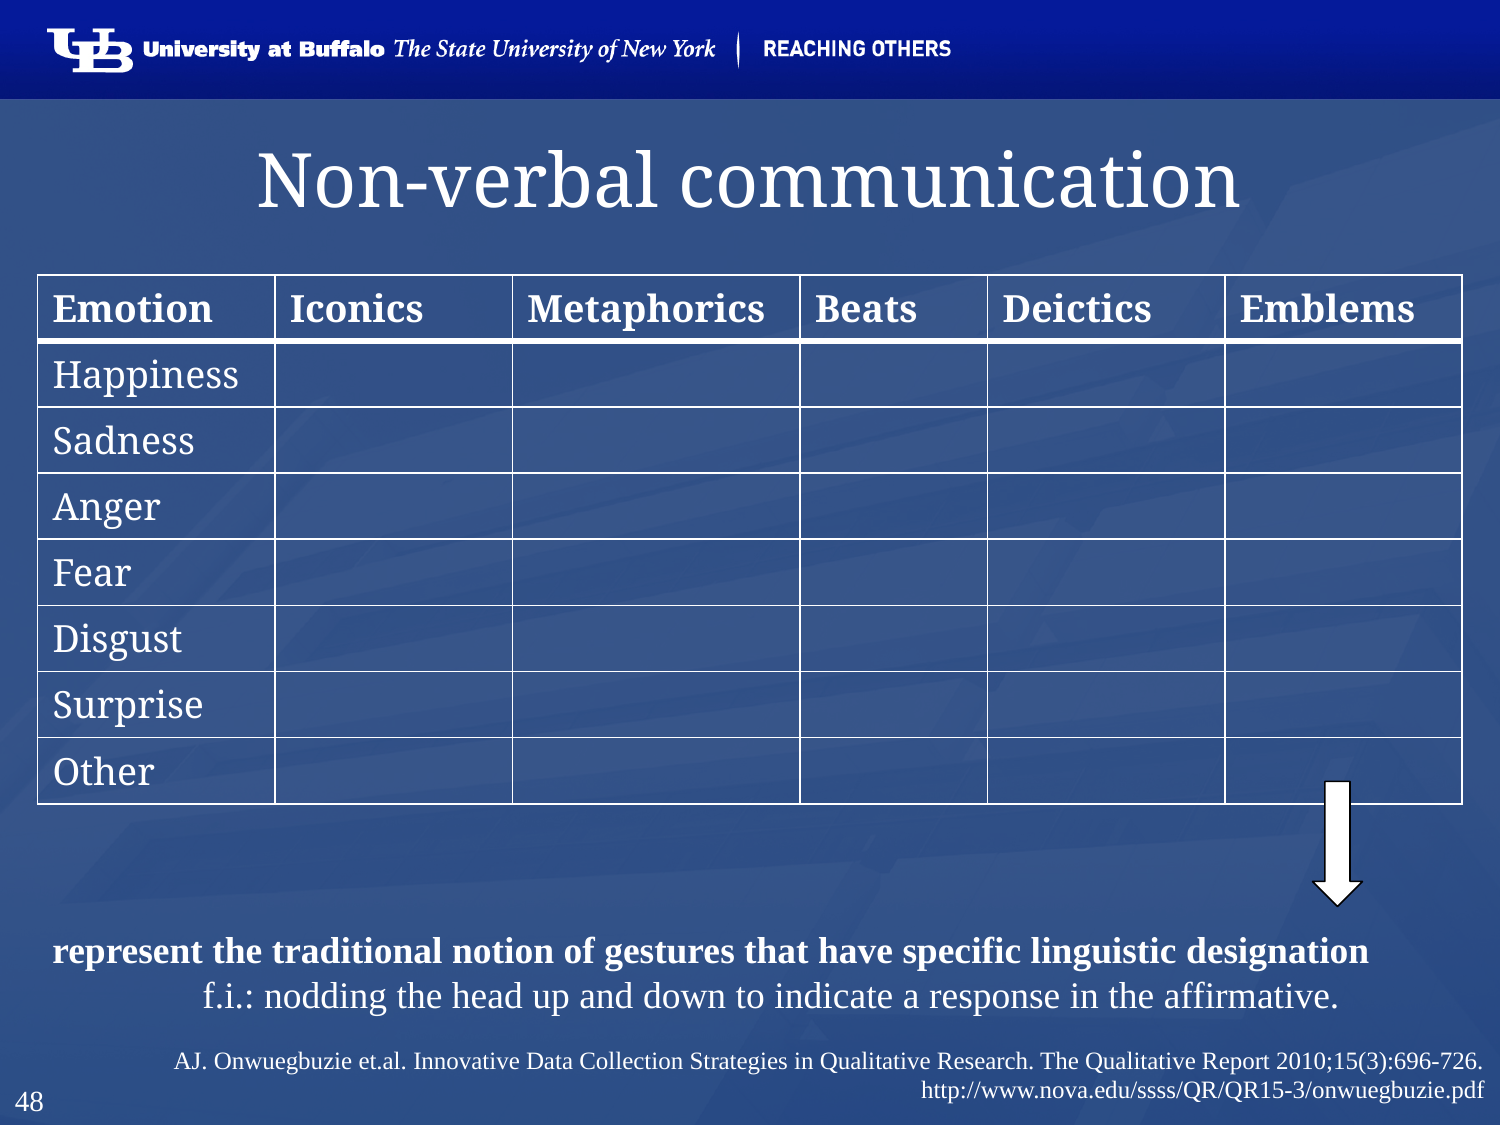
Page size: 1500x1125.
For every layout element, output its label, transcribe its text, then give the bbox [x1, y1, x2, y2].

table_cell [276, 738, 512, 803]
title Non-verbal communication [37, 125, 1463, 250]
table_cell [988, 344, 1224, 406]
table_cell Fear [38, 540, 274, 605]
table_cell [513, 606, 799, 671]
table_cell [1226, 738, 1461, 803]
table_cell [276, 474, 512, 538]
table_cell [988, 738, 1224, 803]
table_cell [1226, 672, 1461, 737]
table_cell [276, 408, 512, 472]
table_cell [1226, 344, 1461, 406]
table_cell Disgust [38, 606, 274, 671]
table_cell Happiness [38, 344, 274, 406]
table_header Deictics [988, 276, 1224, 338]
table_header Beats [801, 276, 987, 338]
table_cell [1226, 606, 1461, 671]
table_cell [801, 540, 987, 605]
table_cell [1226, 540, 1461, 605]
text_box represent the traditional notion of gestures that have specific linguistic designation f.i.: nodding the head up and down to indicate a response in the affirmative. [37, 918, 1463, 1024]
table_cell [988, 408, 1224, 472]
table_cell [276, 540, 512, 605]
table_cell [276, 606, 512, 671]
table_header Iconics [276, 276, 512, 338]
table_cell [1226, 408, 1461, 472]
text_box AJ. Onwuegbuzie et.al. Innovative Data Collection Strategies in Qualitative Research. The Qualitative Report 2010;15(3):696-726. http://www.nova.edu/ssss/QR/QR15-3/onwuegbuzie.pdf [0, 1036, 1500, 1112]
table_cell [276, 672, 512, 737]
table_cell [988, 474, 1224, 538]
table_cell Surprise [38, 672, 274, 737]
table_cell [513, 672, 799, 737]
table_cell Anger [38, 474, 274, 538]
table_cell [988, 672, 1224, 737]
table_cell [513, 344, 799, 406]
table_cell [513, 738, 799, 803]
table_header Metaphorics [513, 276, 799, 338]
table_cell [276, 344, 512, 406]
table_cell [801, 408, 987, 472]
table_cell [513, 540, 799, 605]
text_box [1312, 781, 1363, 907]
table_cell [1226, 474, 1461, 538]
table_cell [513, 474, 799, 538]
table_cell [801, 474, 987, 538]
table_cell [988, 540, 1224, 605]
table_cell Sadness [38, 408, 274, 472]
table_header Emblems [1226, 276, 1461, 338]
table_cell [801, 738, 987, 803]
table_cell [801, 672, 987, 737]
table_cell [801, 606, 987, 671]
picture [0, 0, 1500, 99]
table_cell [801, 344, 987, 406]
table_cell [988, 606, 1224, 671]
table_cell Other [38, 738, 274, 803]
table_header Emotion [38, 276, 274, 338]
table_cell [513, 408, 799, 472]
